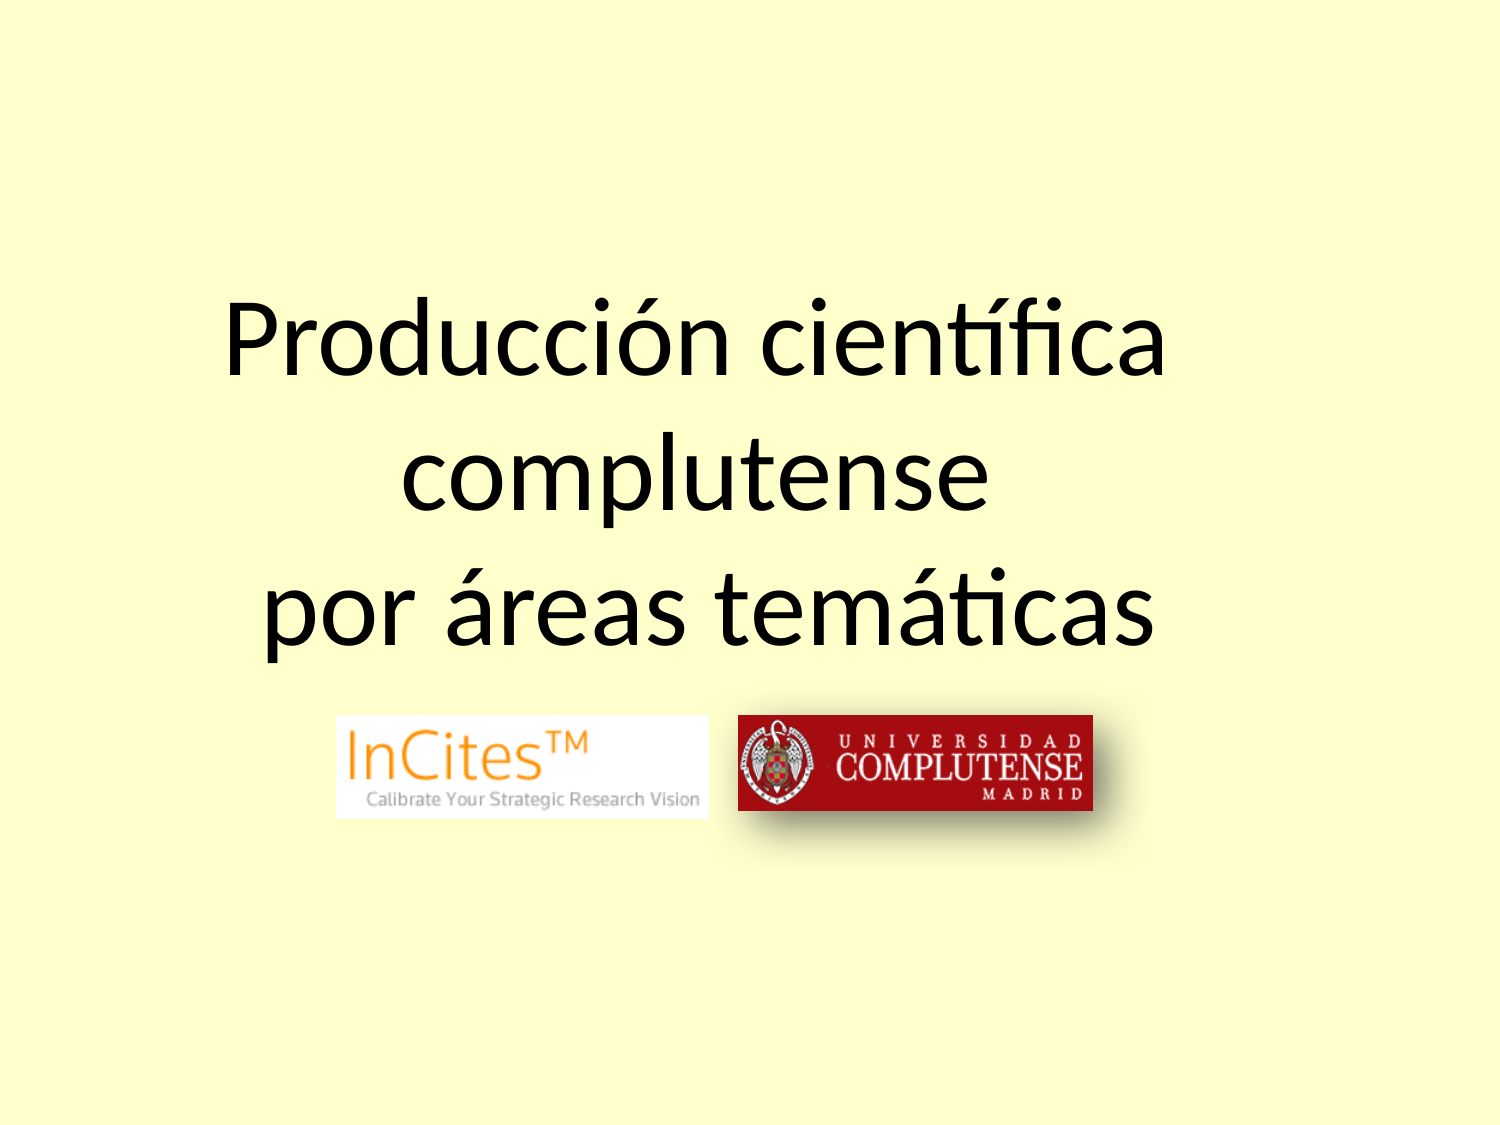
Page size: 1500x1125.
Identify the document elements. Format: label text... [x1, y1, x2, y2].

text_box Producción científica complutense por áreas temáticas [194, 255, 1223, 676]
picture [336, 715, 709, 819]
picture [737, 715, 1093, 812]
